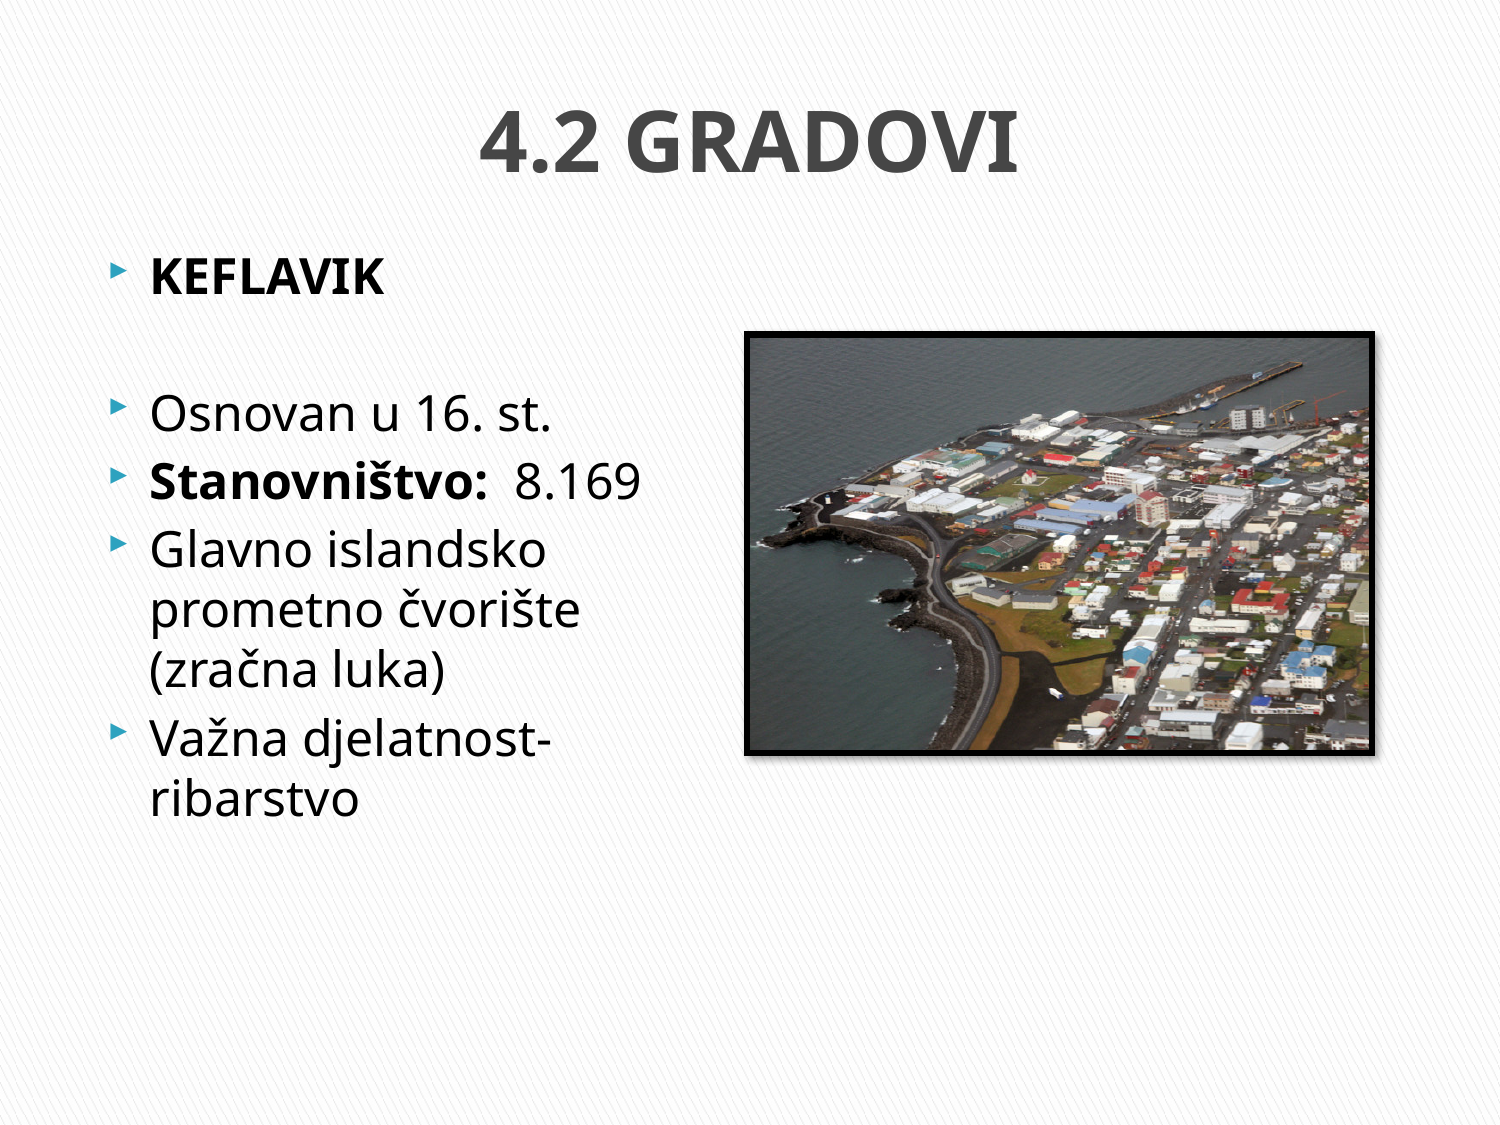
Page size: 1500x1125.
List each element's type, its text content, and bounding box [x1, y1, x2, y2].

list KEFLAVIK Osnovan u 16. st. Stanovništvo: 8.169 Glavno islandsko prometno čvorište (zračna luka) Važna djelatnost- ribarstvo [75, 236, 738, 884]
title 4.2 GRADOVI [75, 44, 1425, 233]
picture [749, 337, 1369, 751]
